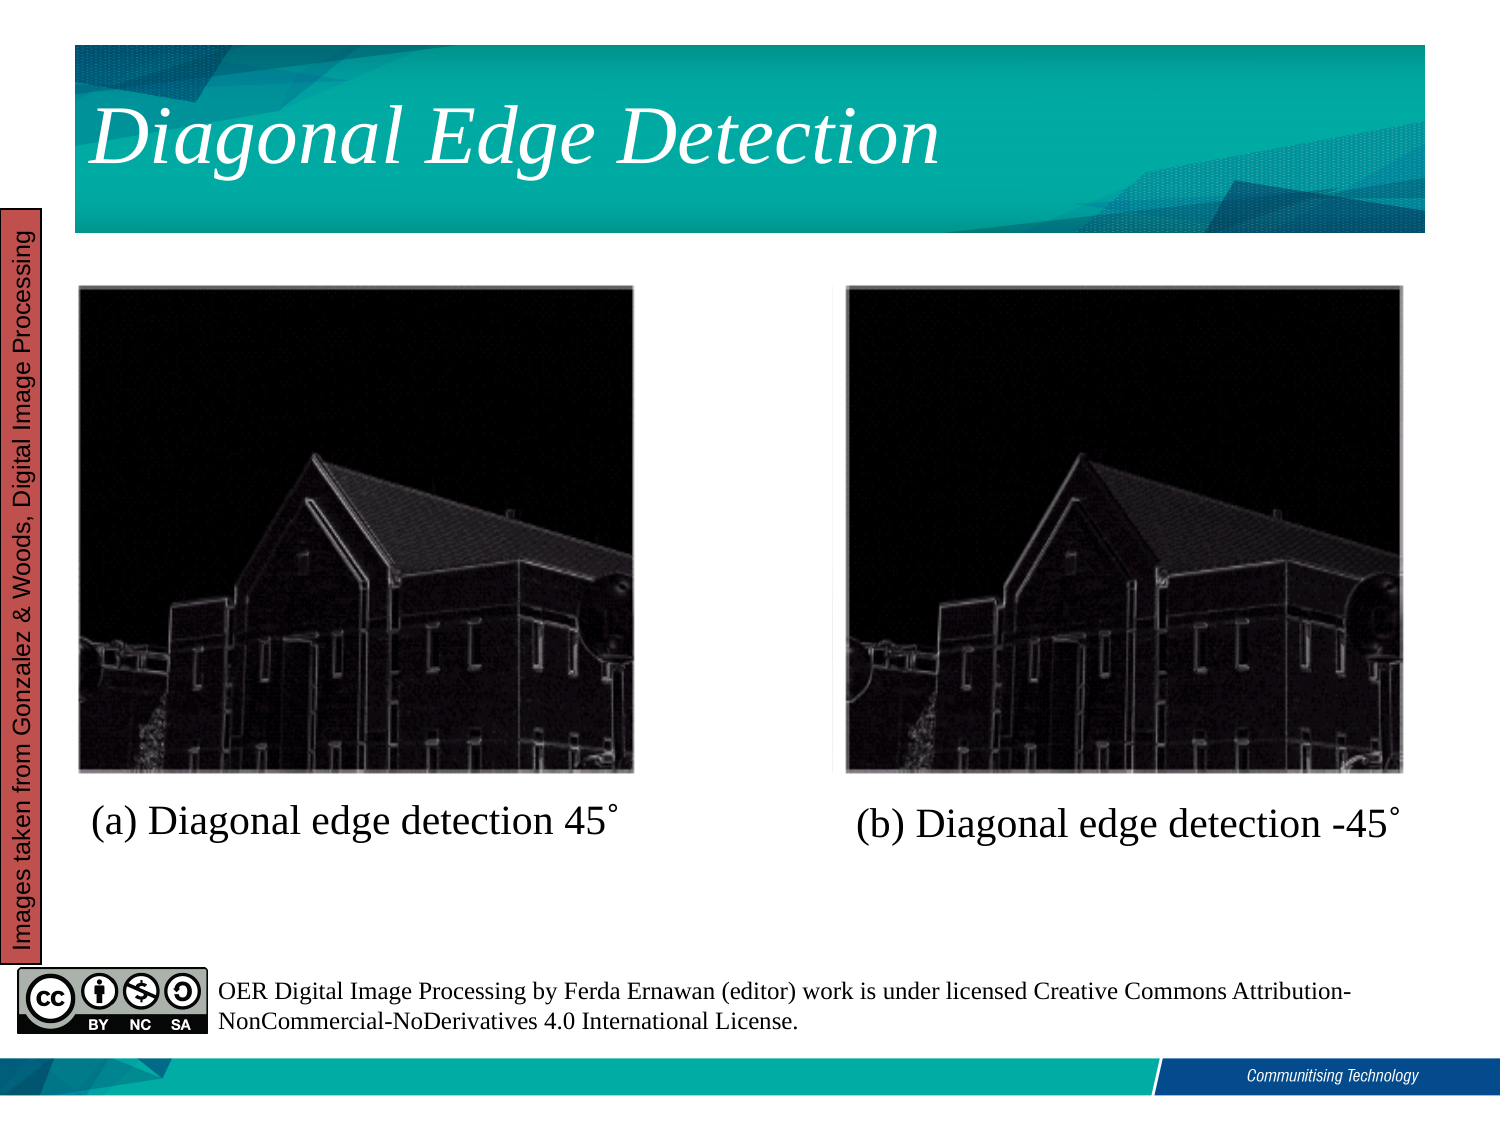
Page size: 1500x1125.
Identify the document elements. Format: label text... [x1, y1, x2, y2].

picture [0, 0, 1500, 1125]
text_box (a) Diagonal edge detection 45˚ [76, 799, 636, 851]
text_box Images taken from Gonzalez & Woods, Digital Image Processing [0, 208, 41, 965]
text_box (b) Diagonal edge detection -45˚ [841, 798, 1418, 853]
text_box Diagonal Edge Detection [74, 72, 1485, 208]
